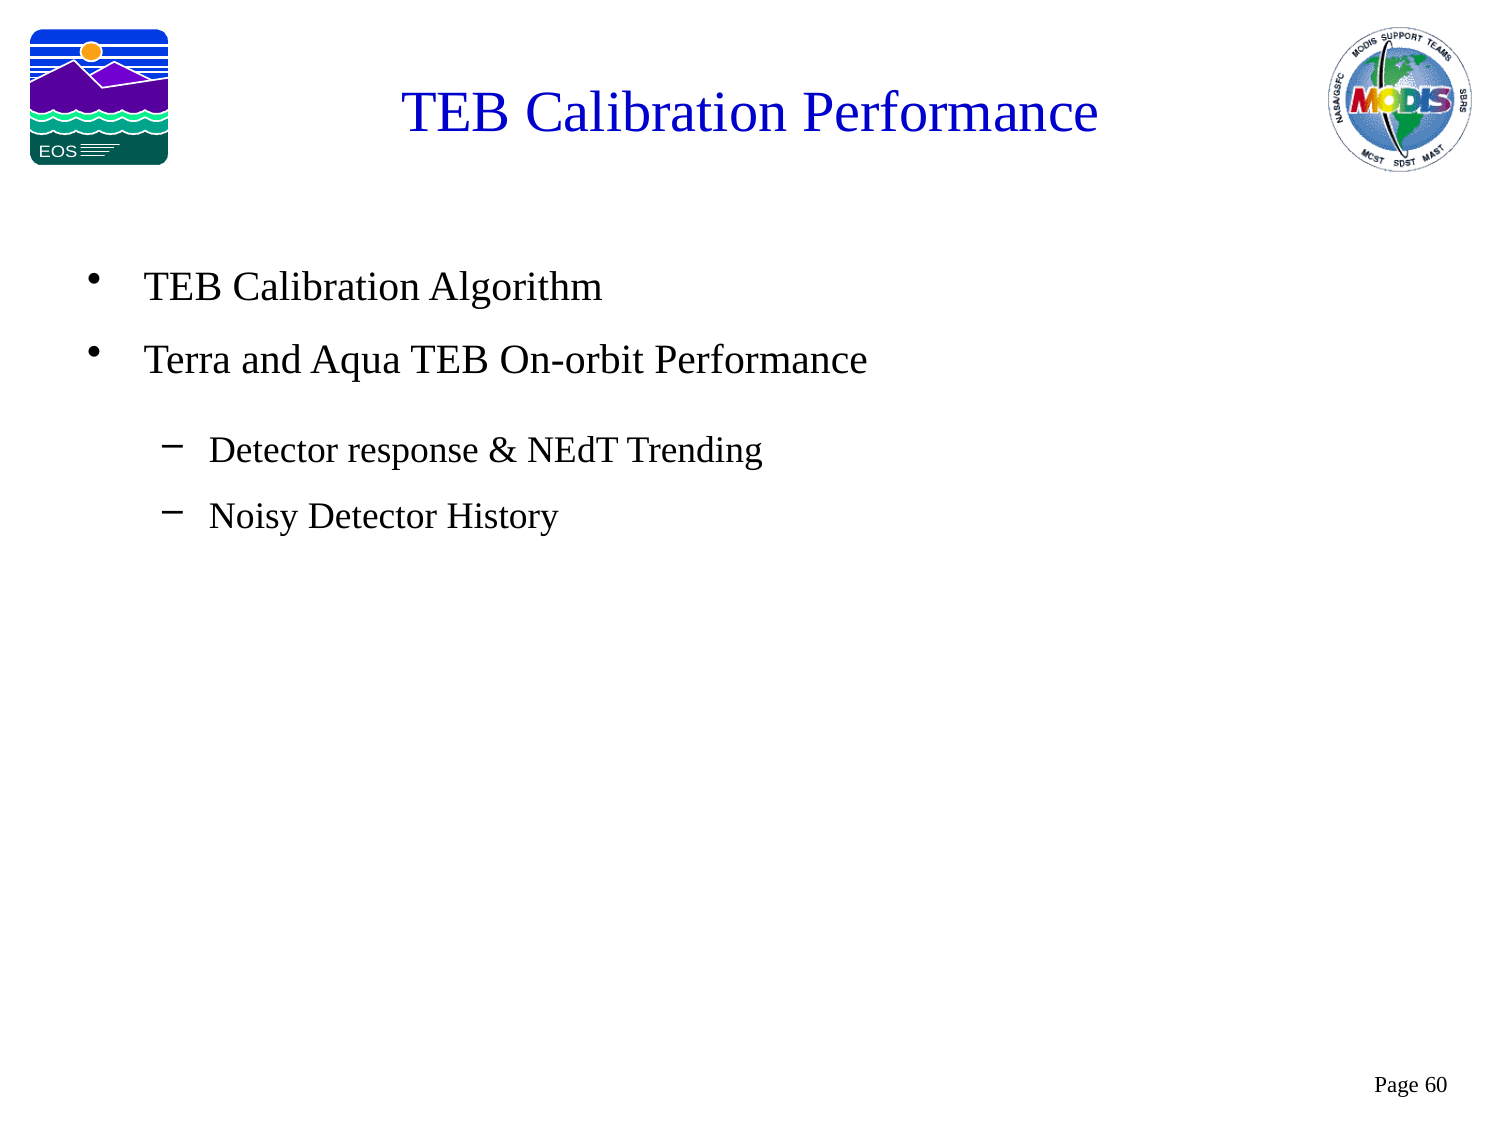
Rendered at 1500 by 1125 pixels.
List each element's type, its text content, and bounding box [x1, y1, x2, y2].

text_box Page 60 [1112, 1061, 1463, 1113]
text_box TEB Calibration Algorithm Terra and Aqua TEB On-orbit Performance [72, 236, 1400, 895]
picture [1325, 24, 1475, 175]
text_box Detector response & NEdT Trending Noisy Detector History [72, 403, 932, 609]
title TEB Calibration Performance [213, 25, 1288, 191]
